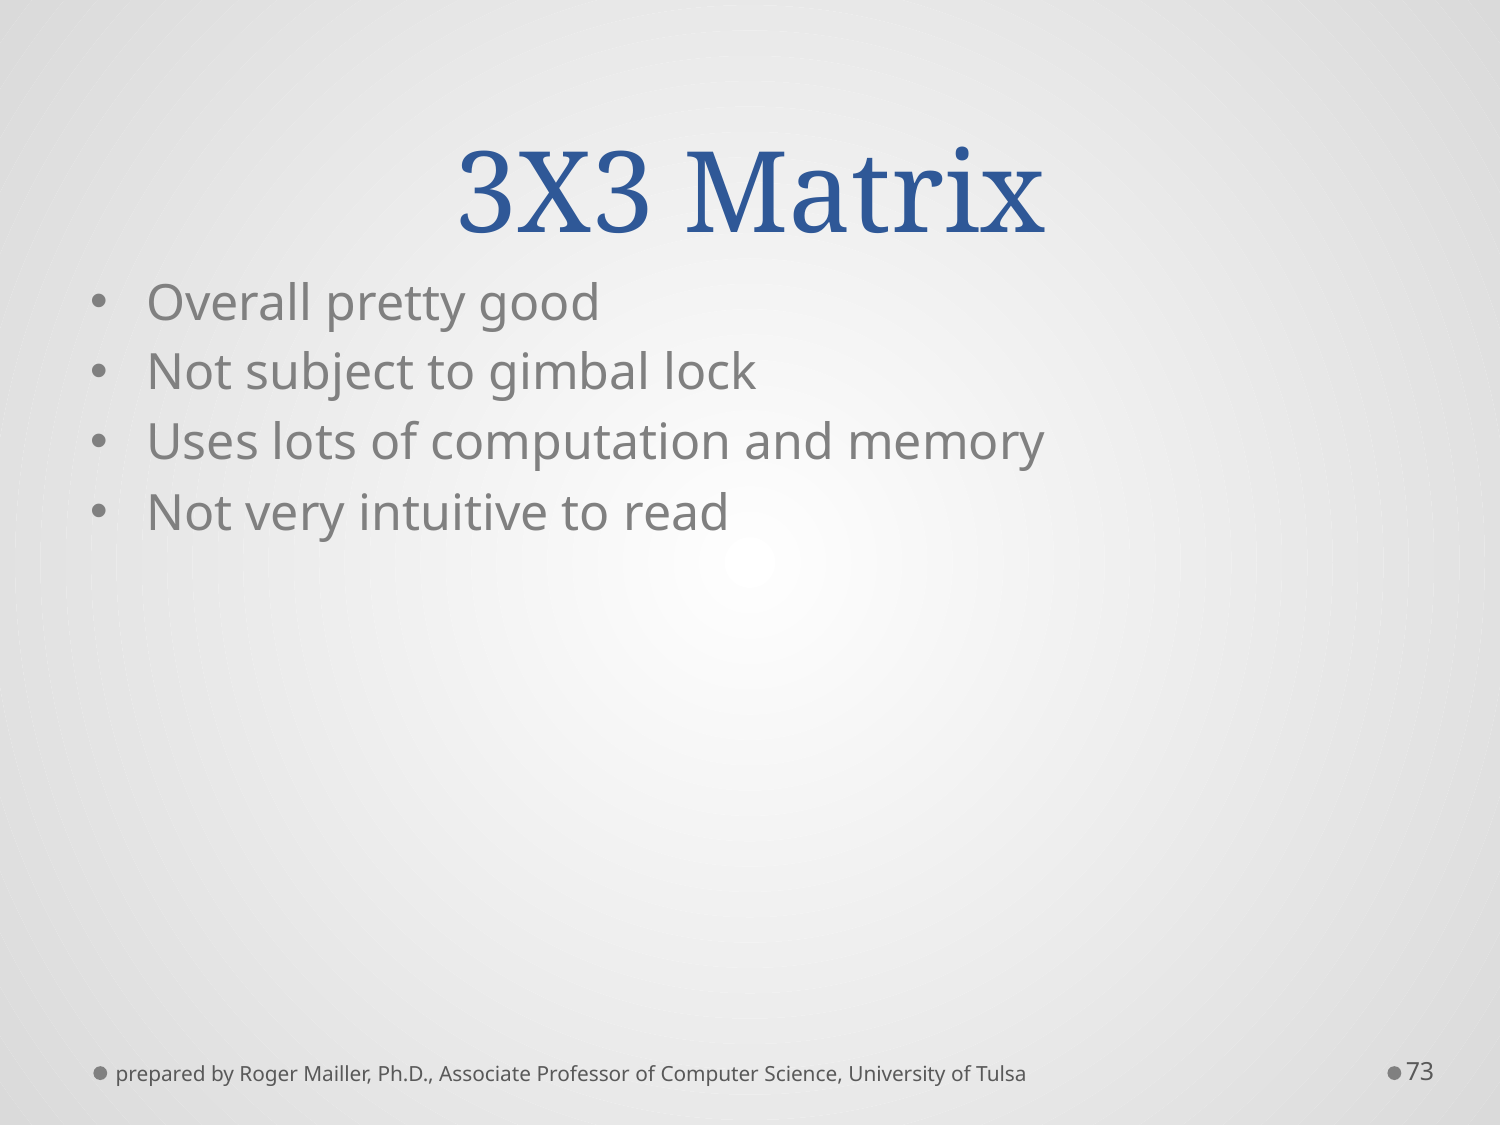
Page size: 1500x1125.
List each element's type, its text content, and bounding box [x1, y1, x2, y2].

footer prepared by Roger Mailler, Ph.D., Associate Professor of Computer Science, University of Tulsa [108, 1042, 1250, 1103]
slide_number 73 [1401, 1042, 1494, 1103]
title 3X3 Matrix [75, 0, 1425, 262]
list Overall pretty good Not subject to gimbal lock Uses lots of computation and memory Not very intuitive to read [75, 262, 1425, 1005]
